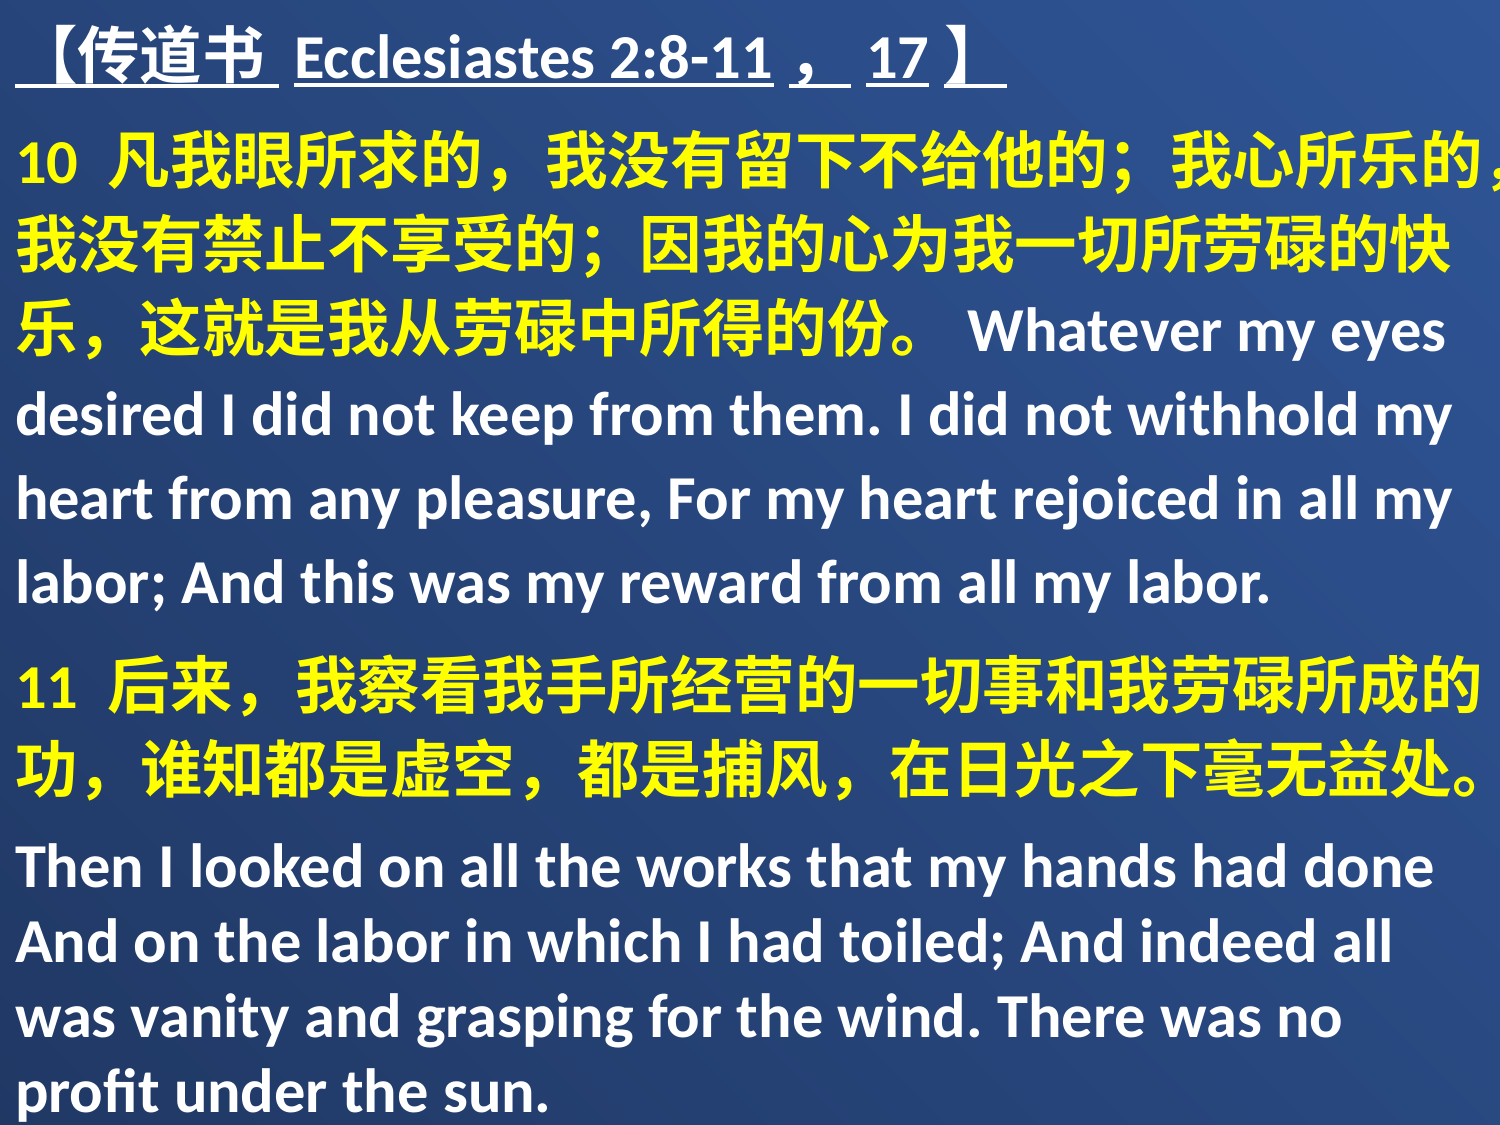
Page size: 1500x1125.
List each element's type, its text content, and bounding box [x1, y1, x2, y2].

subtitle 【传道书 Ecclesiastes 2:8-11，17】 10 凡我眼所求的，我没有留下不给他的；我心所乐的，我没有禁止不享受的；因我的心为我一切所劳碌的快乐，这就是我从劳碌中所得的份。Whatever my eyes desired I did not keep from them. I did not withhold my heart from any pleasure, For my heart rejoiced in all my labor; And this was my reward from all my labor. 11 后来，我察看我手所经营的一切事和我劳碌所成的功，谁知都是虚空，都是捕风，在日光之下毫无益处。 Then I looked on all the works that my hands had done And on the labor in which I had toiled; And indeed all was vanity and grasping for the wind. There was no profit under the sun. [0, 0, 1500, 1125]
